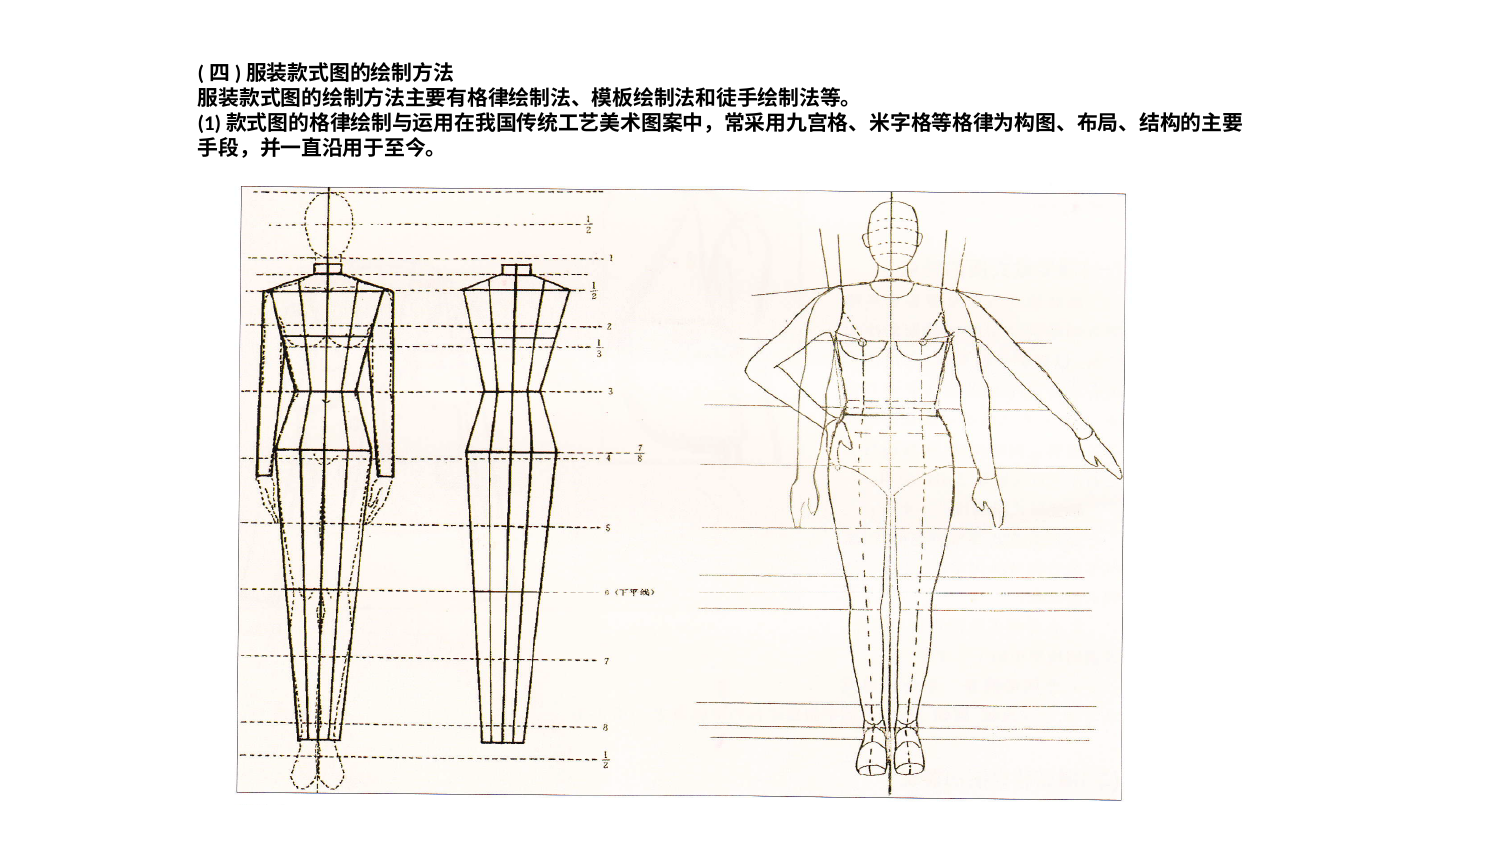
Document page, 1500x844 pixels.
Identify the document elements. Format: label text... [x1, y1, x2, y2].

text_box (四)服装款式图的绘制方法 服装款式图的绘制方法主要有格律绘制法、模板绘制法和徒手绘制法等。 (1)款式图的格律绘制与运用在我国传统工艺美术图案中，常采用九宫格、米字格等格律为构图、布局、结构的主要手段，并一直沿用于至今。 [182, 52, 1270, 167]
picture [229, 168, 1138, 806]
